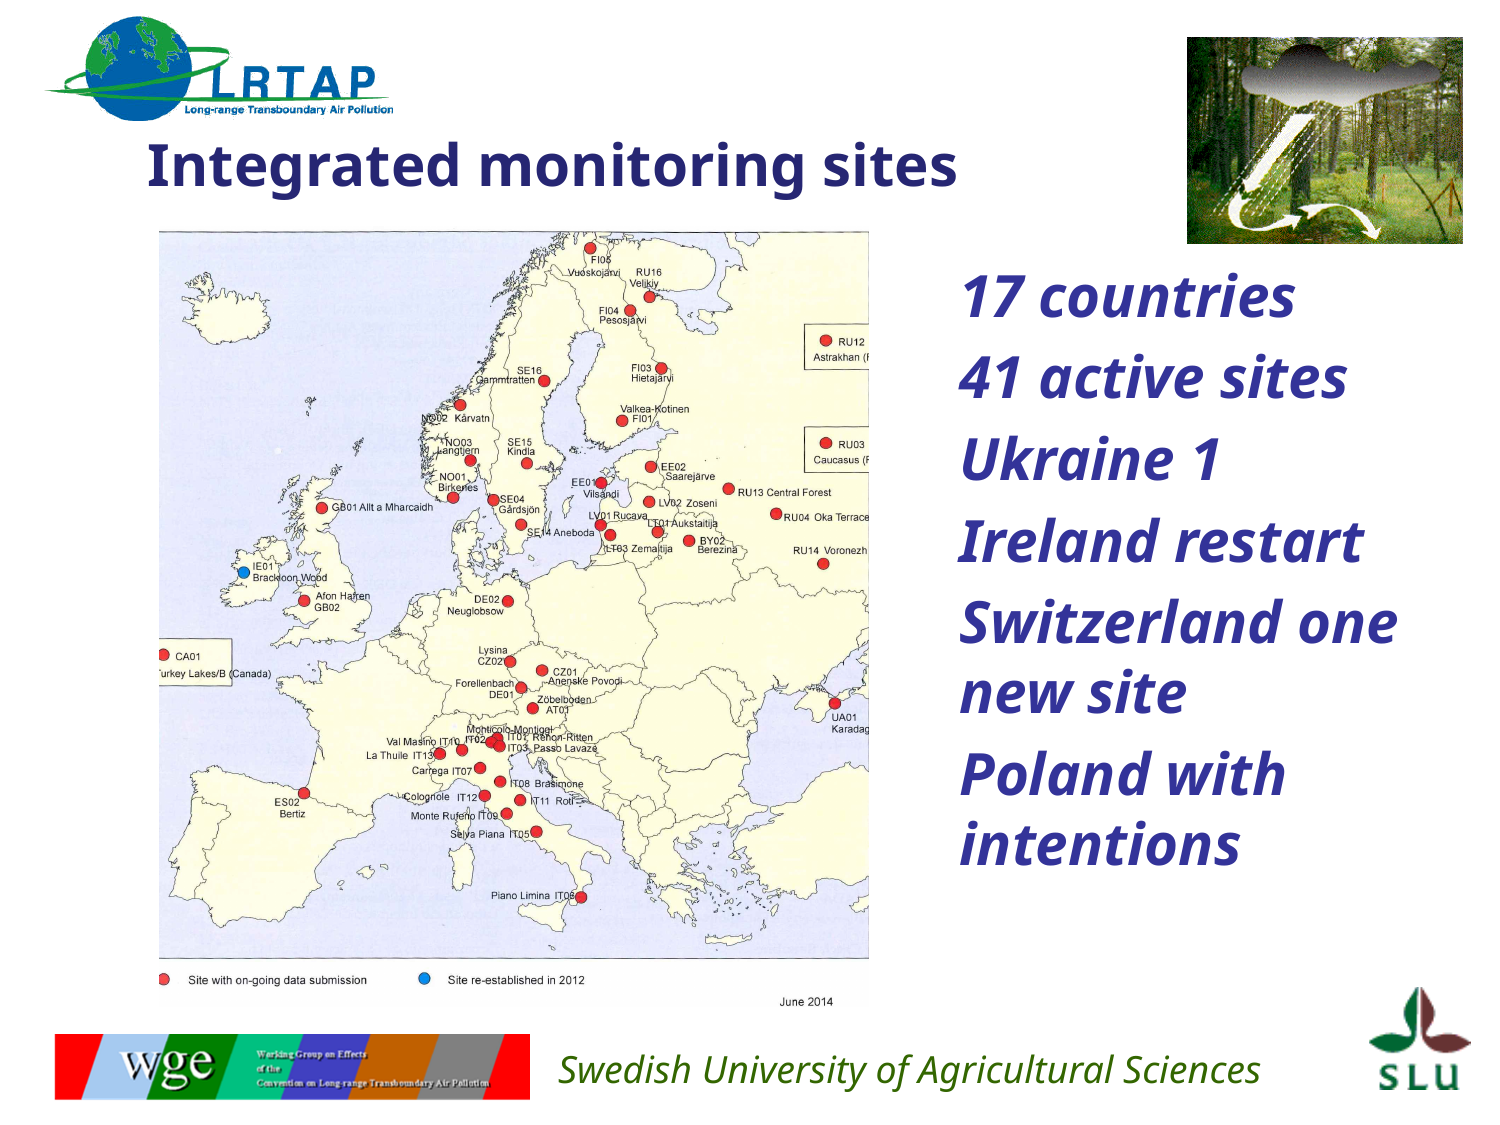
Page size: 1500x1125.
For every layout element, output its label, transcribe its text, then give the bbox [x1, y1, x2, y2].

picture [1187, 37, 1463, 245]
picture [44, 16, 393, 121]
picture [54, 1034, 530, 1102]
text_box Swedish University of Agricultural Sciences [543, 1038, 1371, 1099]
picture [159, 225, 869, 1008]
text_box 17 countries 41 active sites Ukraine 1 Ireland restart Switzerland one new site Poland with intentions [944, 251, 1471, 885]
picture [1369, 987, 1471, 1091]
text_box Integrated monitoring sites [133, 121, 1043, 206]
